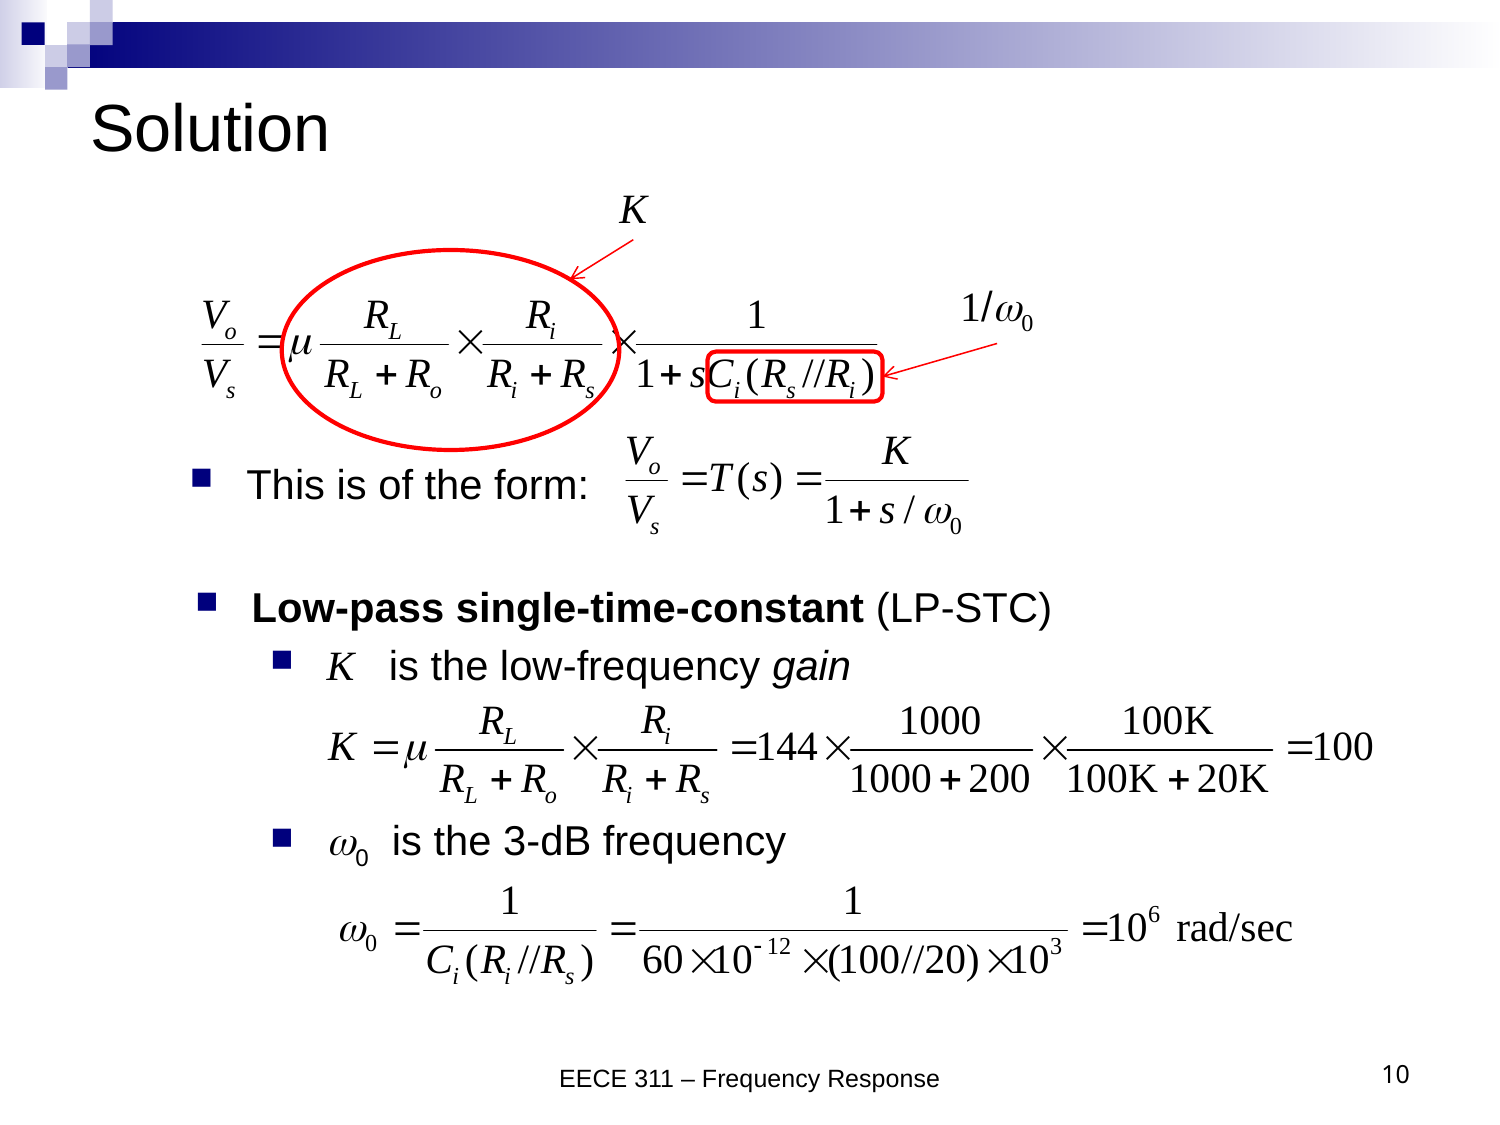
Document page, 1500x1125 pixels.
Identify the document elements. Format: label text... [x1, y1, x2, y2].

text_box [315, 247, 576, 287]
list This is of the form: [174, 449, 613, 526]
slide_number 10 [1074, 1024, 1426, 1101]
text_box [320, 694, 1381, 813]
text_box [195, 288, 887, 408]
title Solution [74, 74, 1426, 176]
text_box 1/w0 [945, 271, 1049, 344]
text_box [320, 416, 581, 453]
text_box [618, 424, 976, 544]
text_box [582, 227, 622, 292]
text_box K [604, 174, 663, 240]
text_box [332, 874, 1301, 994]
text_box Low-pass single-time-constant (LP-STC) K is the low-frequency gain w0 is the 3-dB frequency [180, 573, 1188, 774]
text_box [920, 299, 960, 415]
footer EECE 311 – Frequency Response [512, 1024, 988, 1101]
